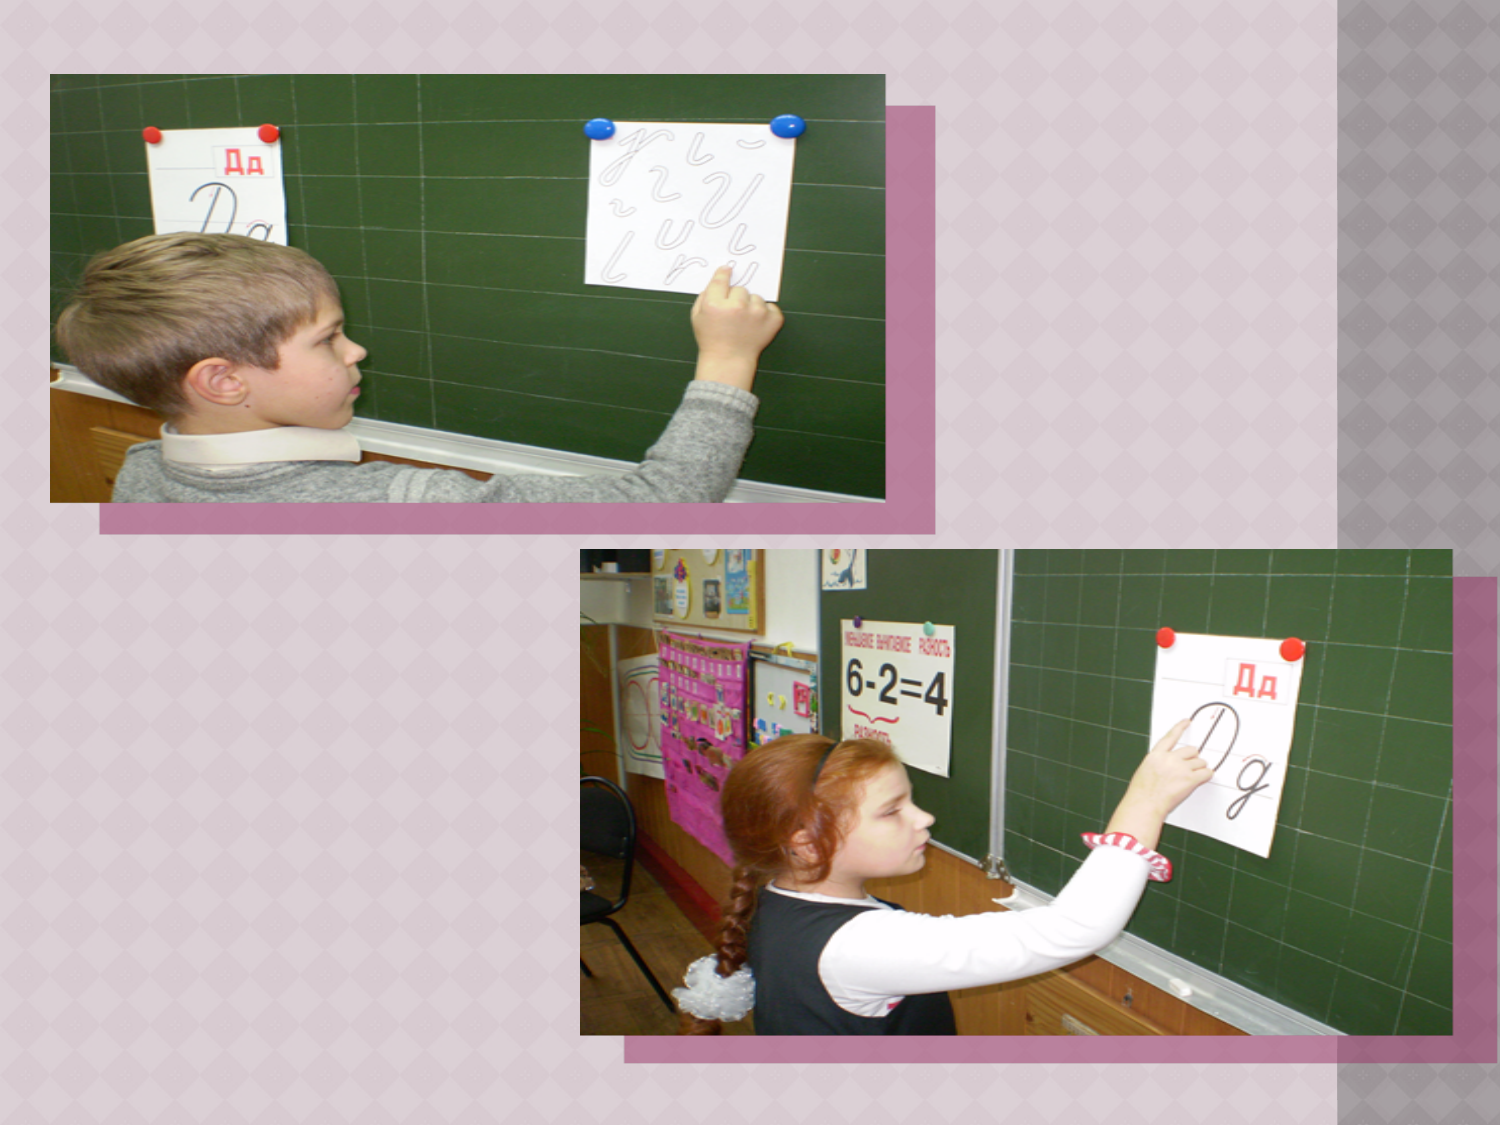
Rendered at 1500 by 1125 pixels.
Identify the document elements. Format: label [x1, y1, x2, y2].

picture [49, 74, 938, 537]
picture [579, 549, 1500, 1065]
